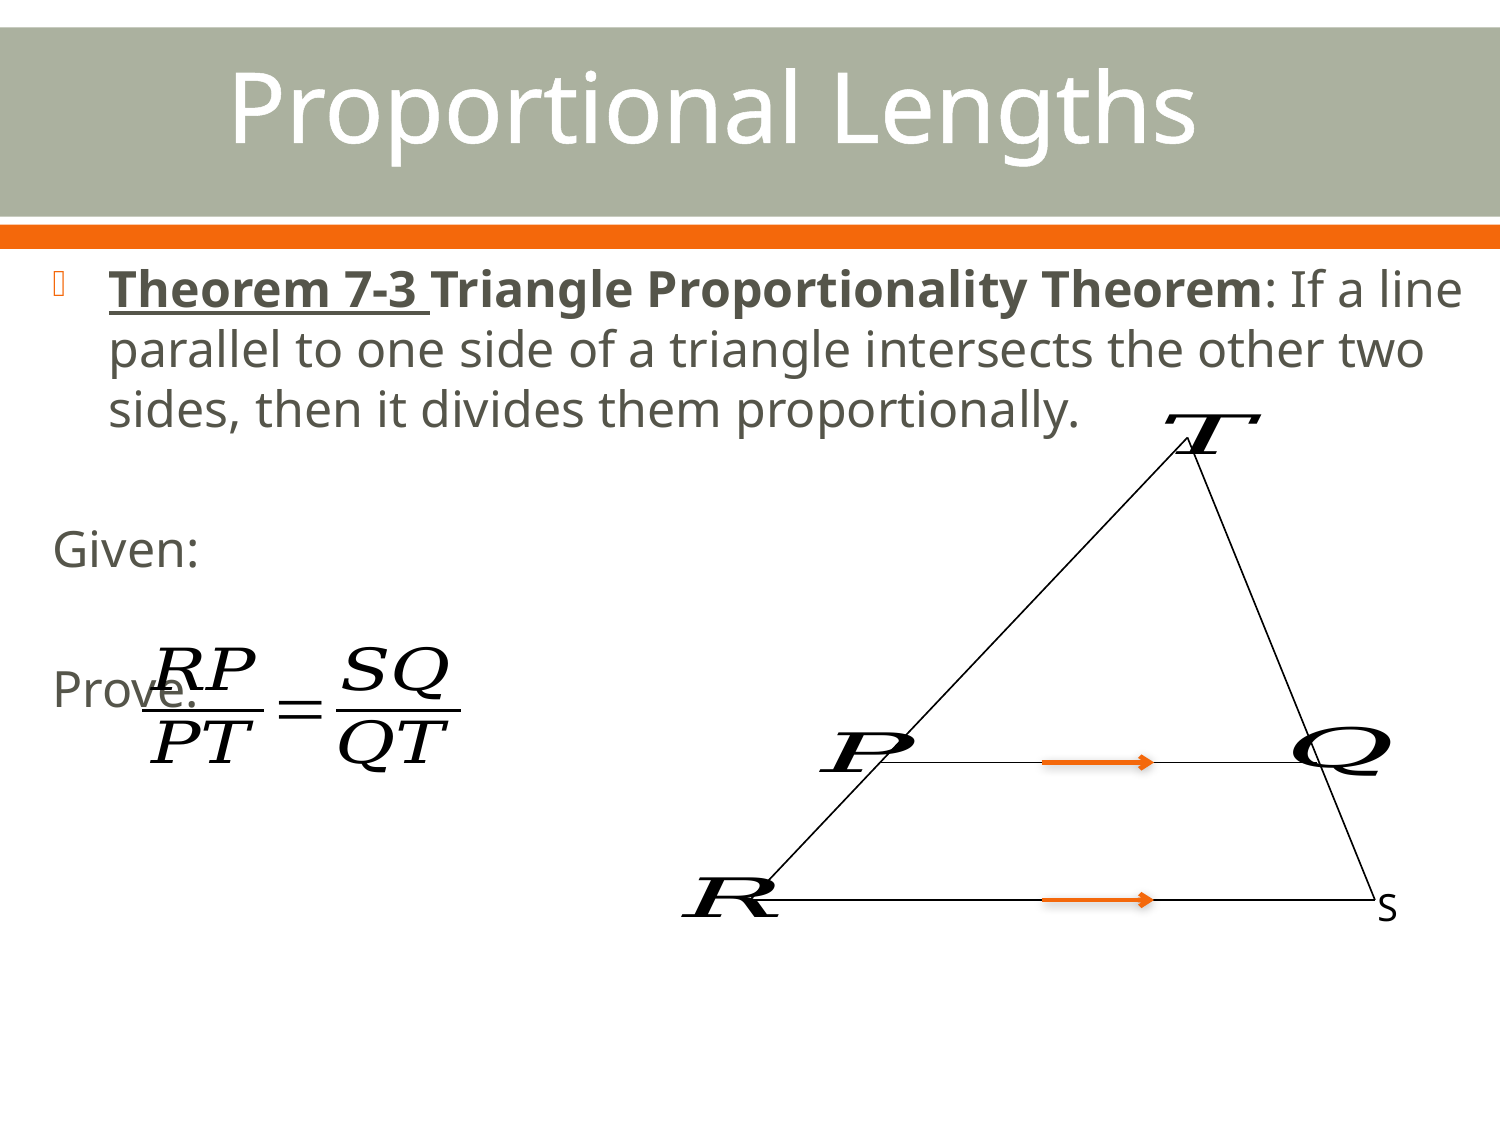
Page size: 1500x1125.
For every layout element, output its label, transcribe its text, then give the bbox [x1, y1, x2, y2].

title Proportional Lengths [37, 37, 1388, 170]
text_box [674, 406, 1451, 938]
